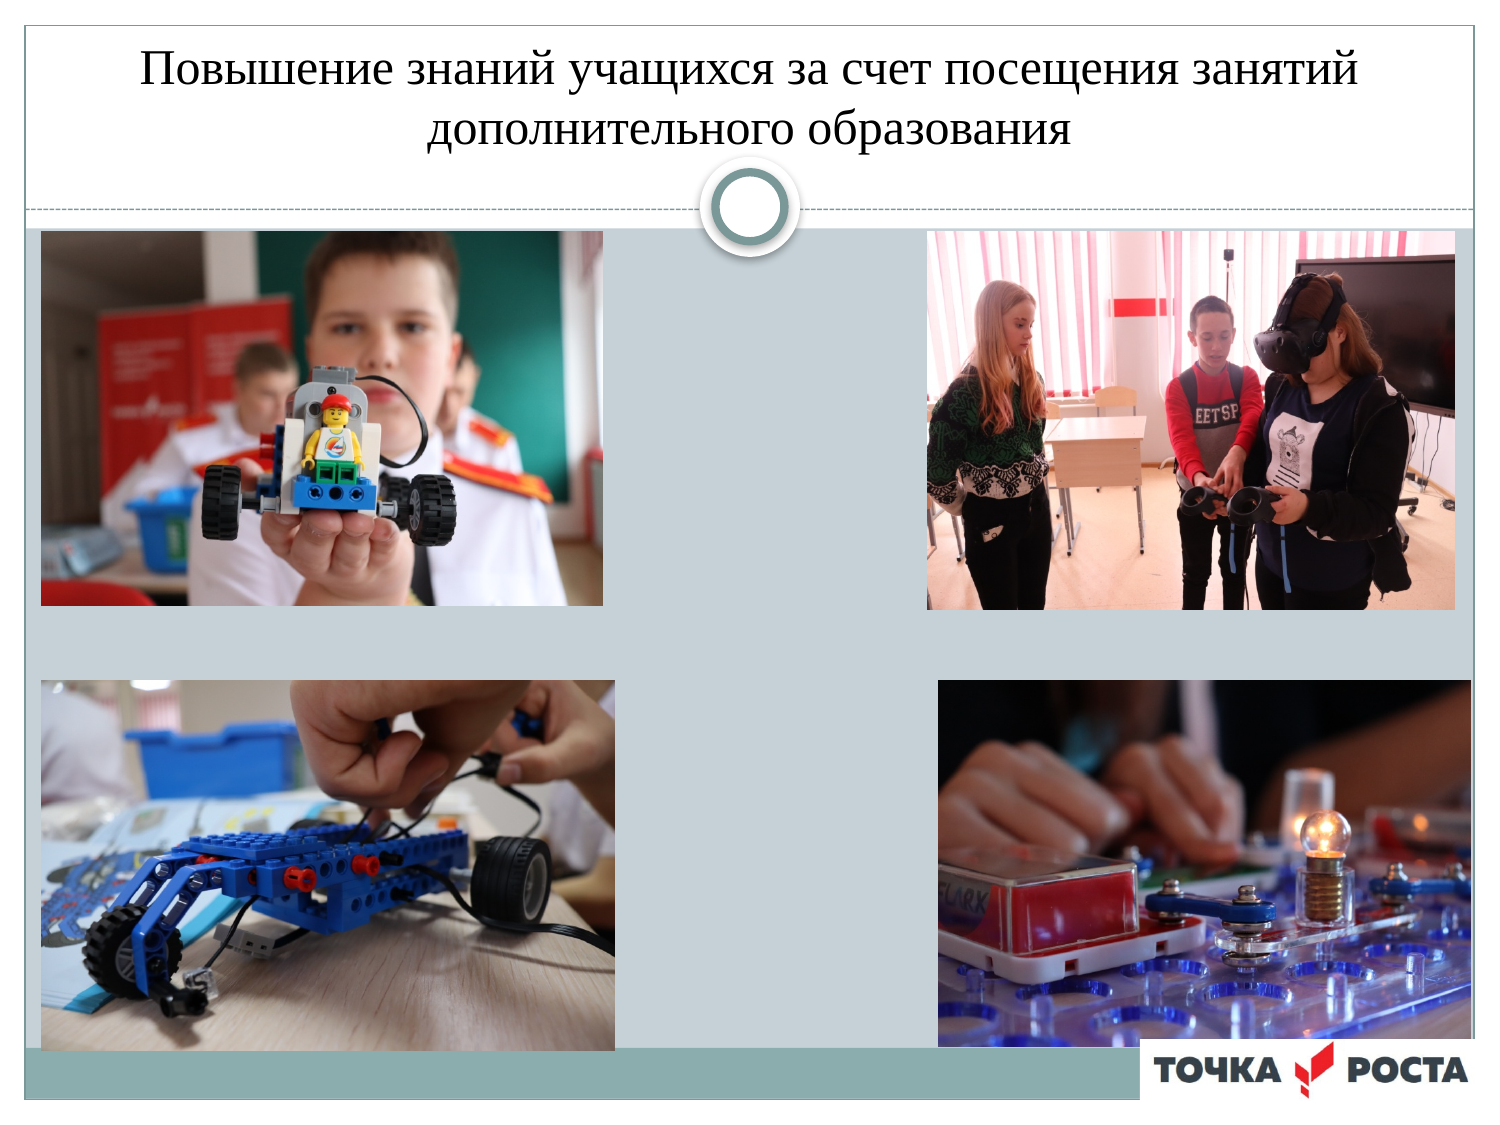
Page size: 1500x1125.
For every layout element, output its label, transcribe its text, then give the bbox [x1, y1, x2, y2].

title Повышение знаний учащихся за счет посещения занятий дополнительного образования [49, 37, 1450, 162]
picture [938, 680, 1483, 1107]
picture [40, 231, 603, 606]
picture [40, 680, 615, 1051]
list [926, 231, 1455, 610]
